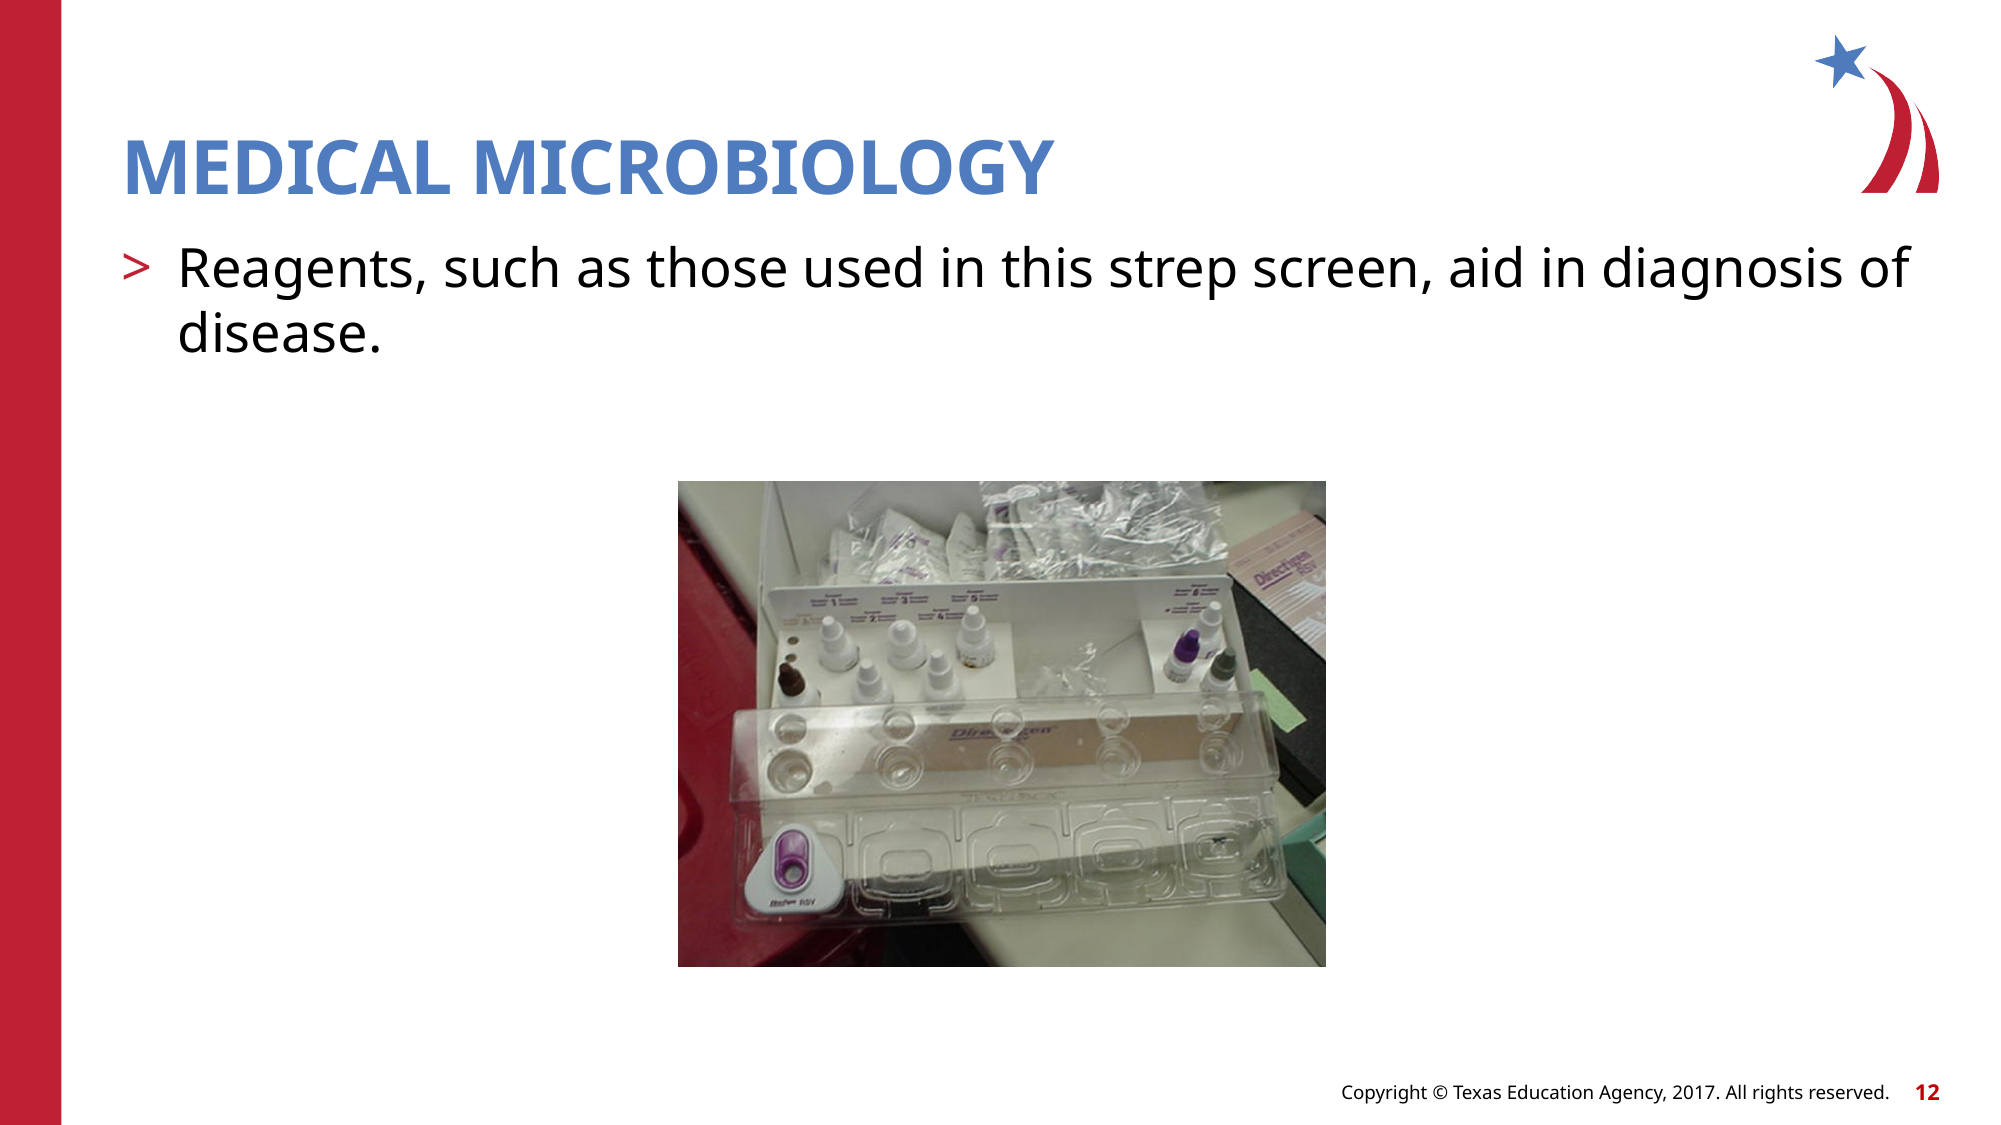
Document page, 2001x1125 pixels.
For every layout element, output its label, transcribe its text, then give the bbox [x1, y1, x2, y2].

title MEDICAL MICROBIOLOGY [121, 66, 1772, 211]
picture [1814, 34, 1939, 193]
list Reagents, such as those used in this strep screen, aid in diagnosis of disease. [121, 233, 1936, 1010]
picture [678, 481, 1326, 967]
